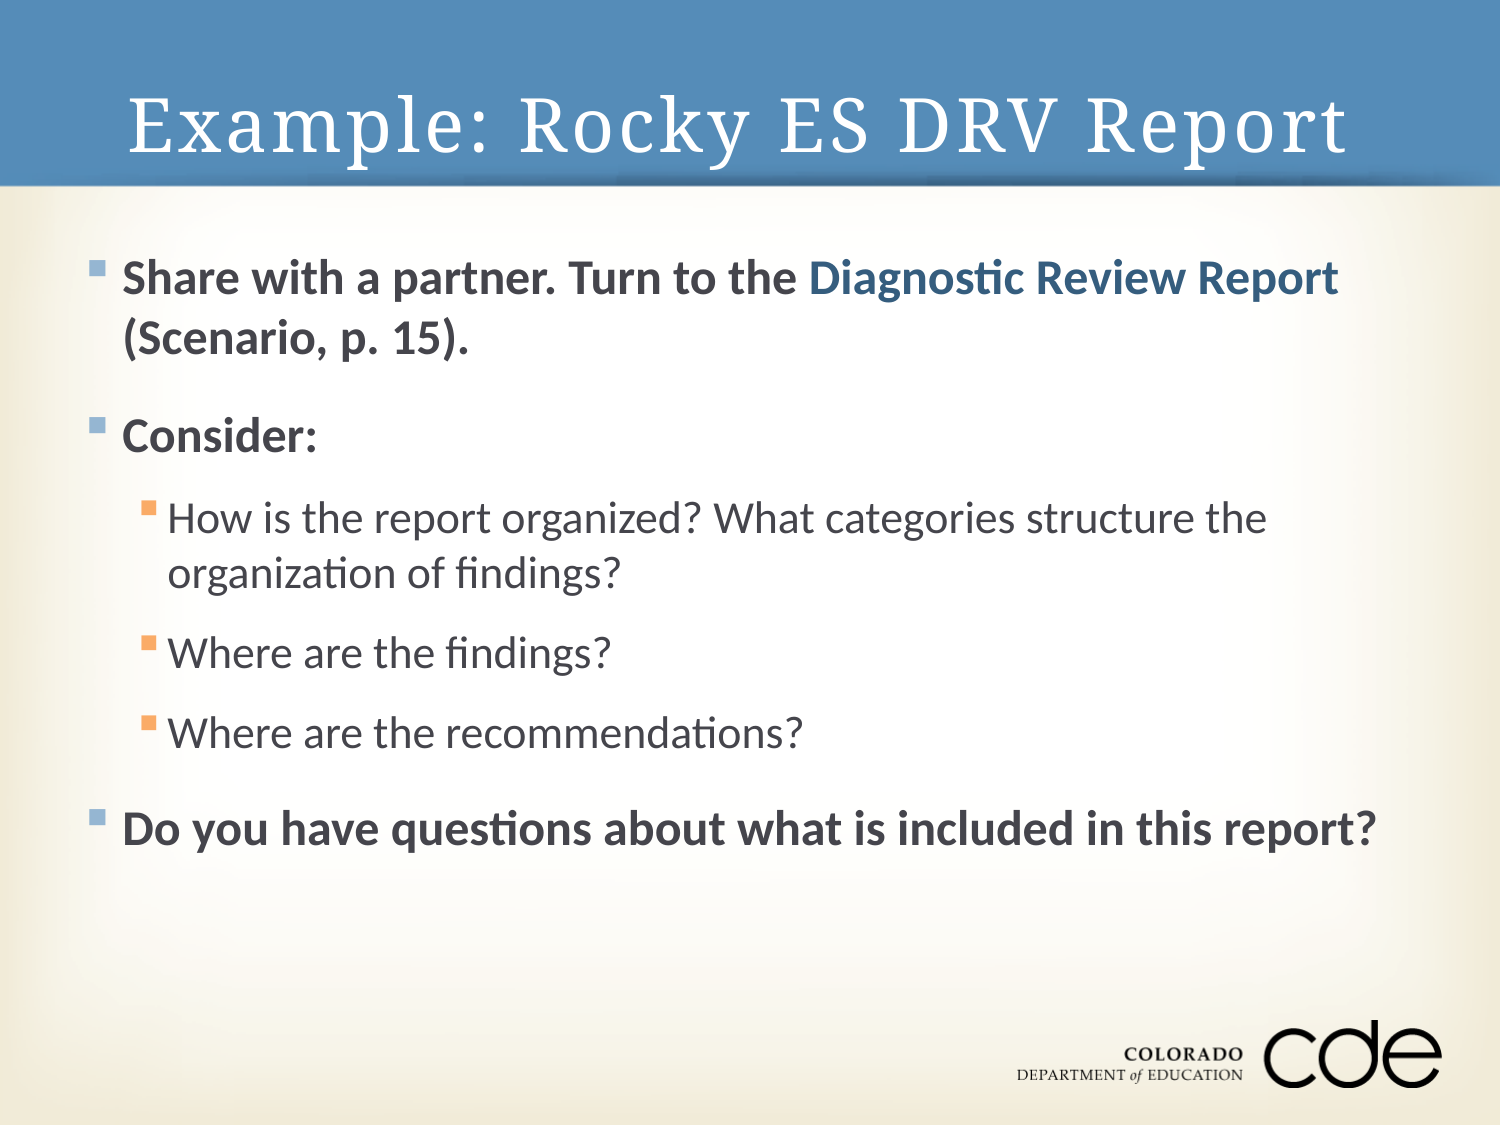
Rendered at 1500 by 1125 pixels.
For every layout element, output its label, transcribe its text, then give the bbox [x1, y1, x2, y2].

picture [0, 0, 1500, 1125]
title Example: Rocky ES DRV Report [62, 58, 1438, 187]
list Share with a partner. Turn to the Diagnostic Review Report (Scenario, p. 15). Consider: How is the report organized? What categories structure the organization of findings? Where are the findings? Where are the recommendations? Do you have questions about what is included in this report? [62, 237, 1442, 1005]
